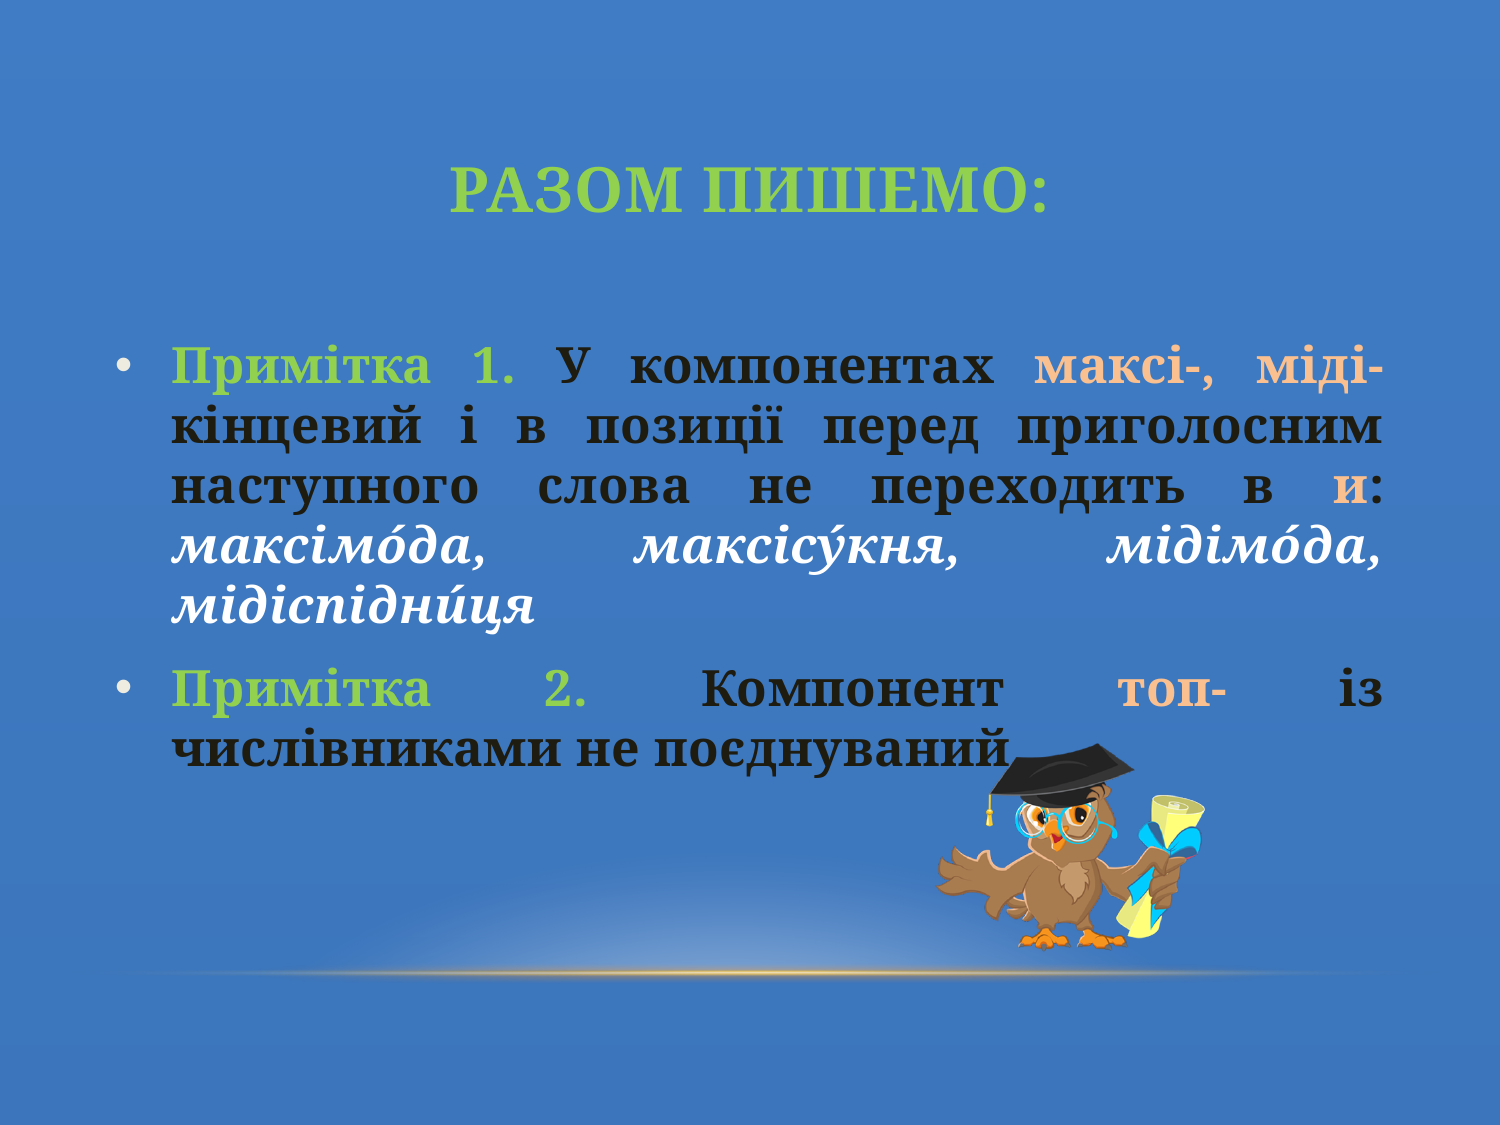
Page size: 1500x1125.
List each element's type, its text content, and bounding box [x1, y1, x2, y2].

picture [0, 0, 1500, 1125]
list Примітка 1. У компонентах максі-, міді- кінцевий і в позиції перед приголосним наступного слова не переходить в и: максімо́да, максісу́кня, мідімо́да, мідіспідни́ця Примітка 2. Компонент топ- із числівниками не поєднуваний [99, 326, 1400, 938]
title Разом пишемо: [99, 45, 1400, 233]
